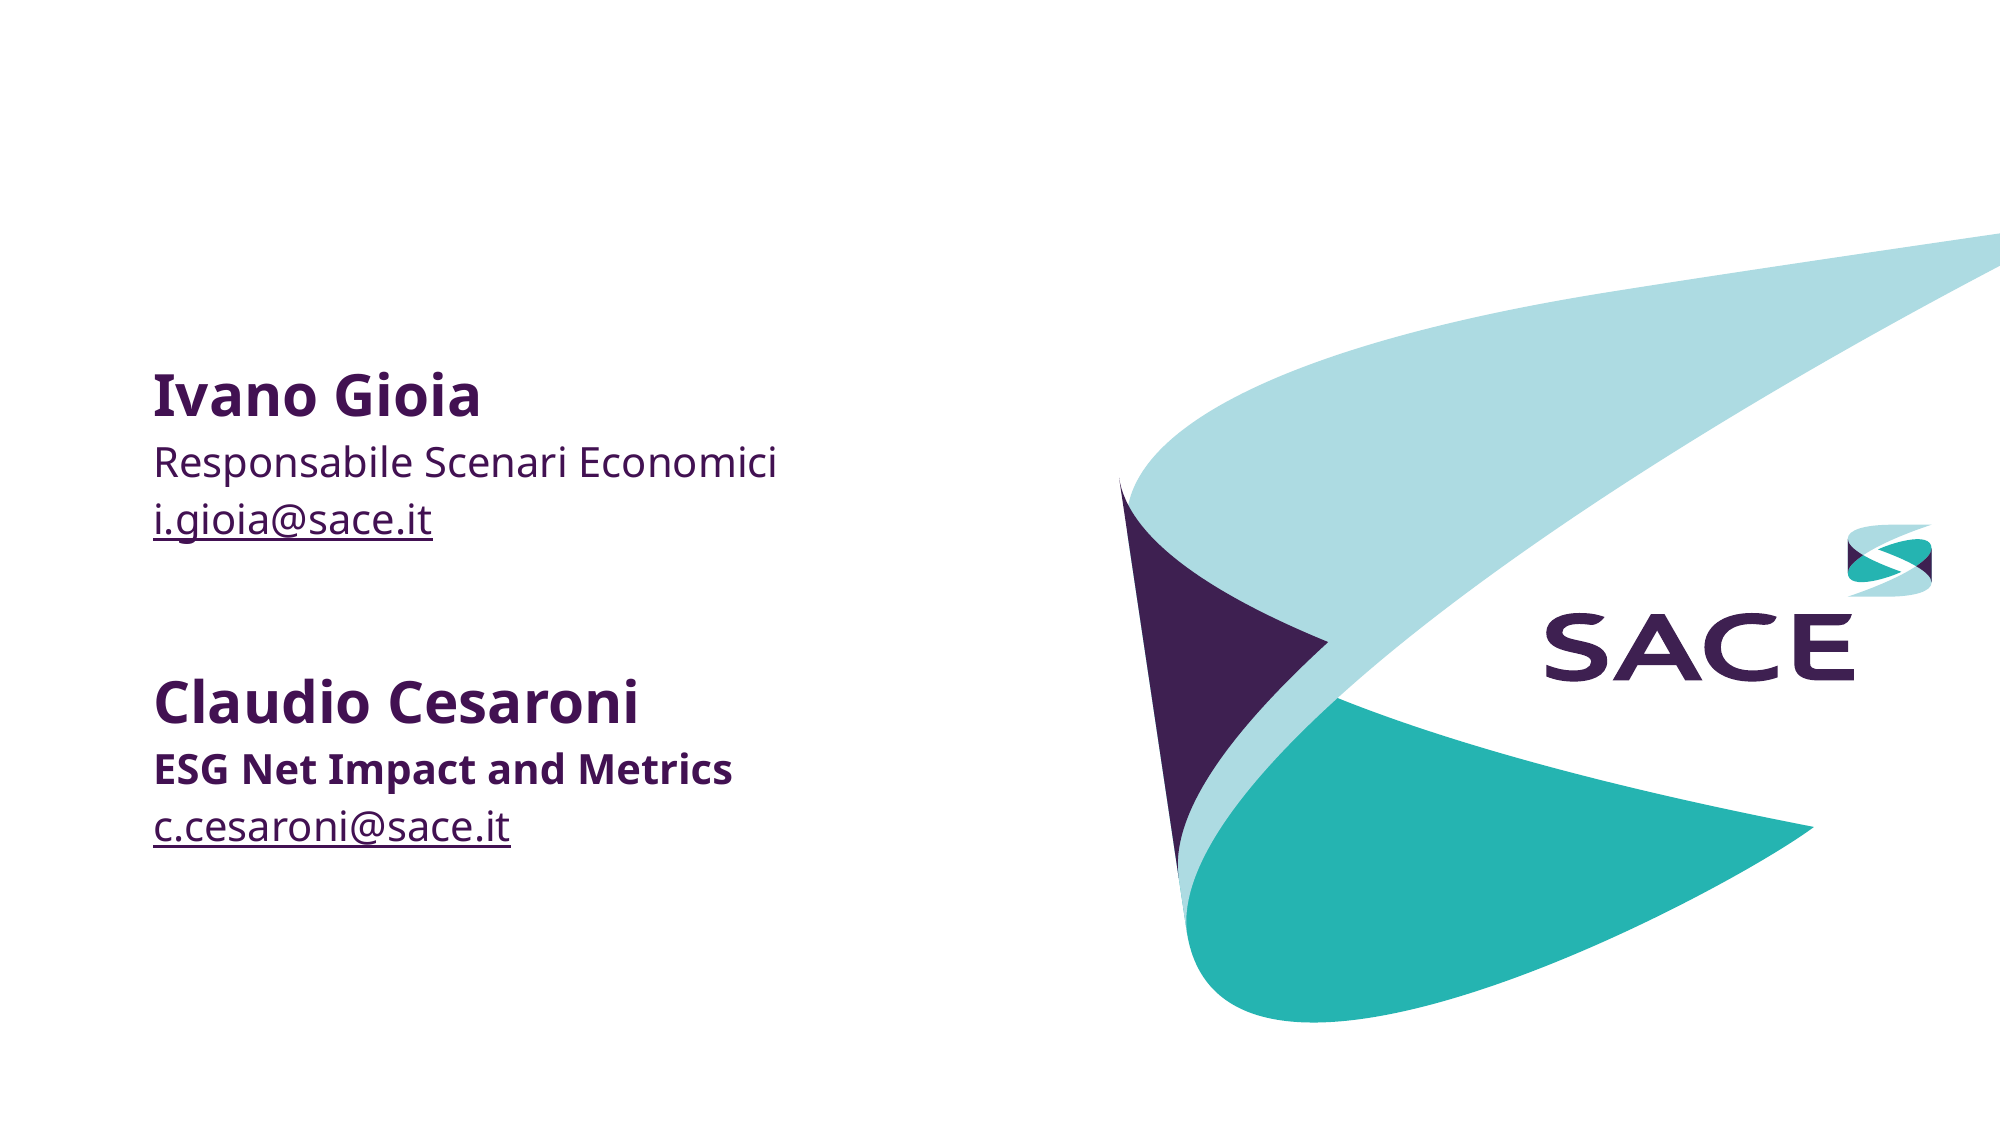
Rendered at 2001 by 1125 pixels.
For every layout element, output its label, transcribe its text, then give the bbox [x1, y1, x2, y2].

text_box Ivano Gioia Responsabile Scenari Economici i.gioia@sace.it [138, 358, 1069, 563]
list Claudio Cesaroni ESG Net Impact and Metrics c.cesaroni@sace.it [138, 665, 1069, 887]
